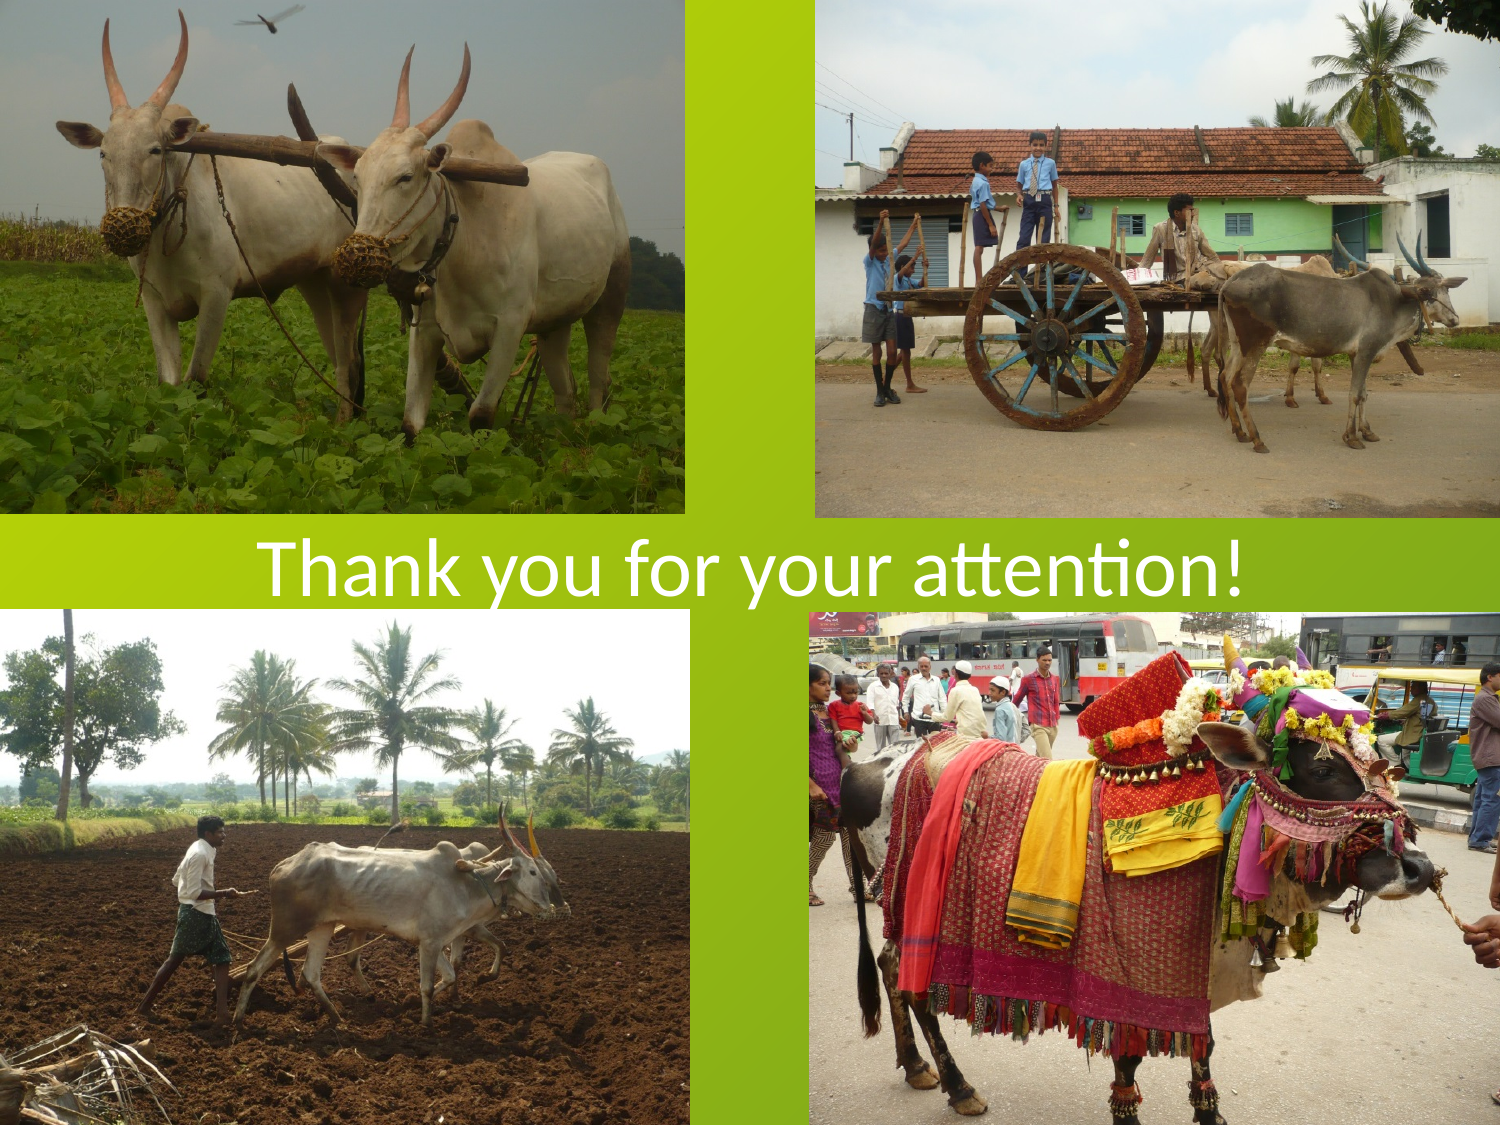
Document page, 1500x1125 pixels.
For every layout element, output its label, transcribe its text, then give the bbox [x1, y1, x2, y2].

picture [809, 612, 1500, 1125]
picture [0, 609, 690, 1125]
picture [0, 0, 685, 514]
text_box Thank you for your attention! [0, 505, 1500, 621]
picture [815, 0, 1500, 518]
